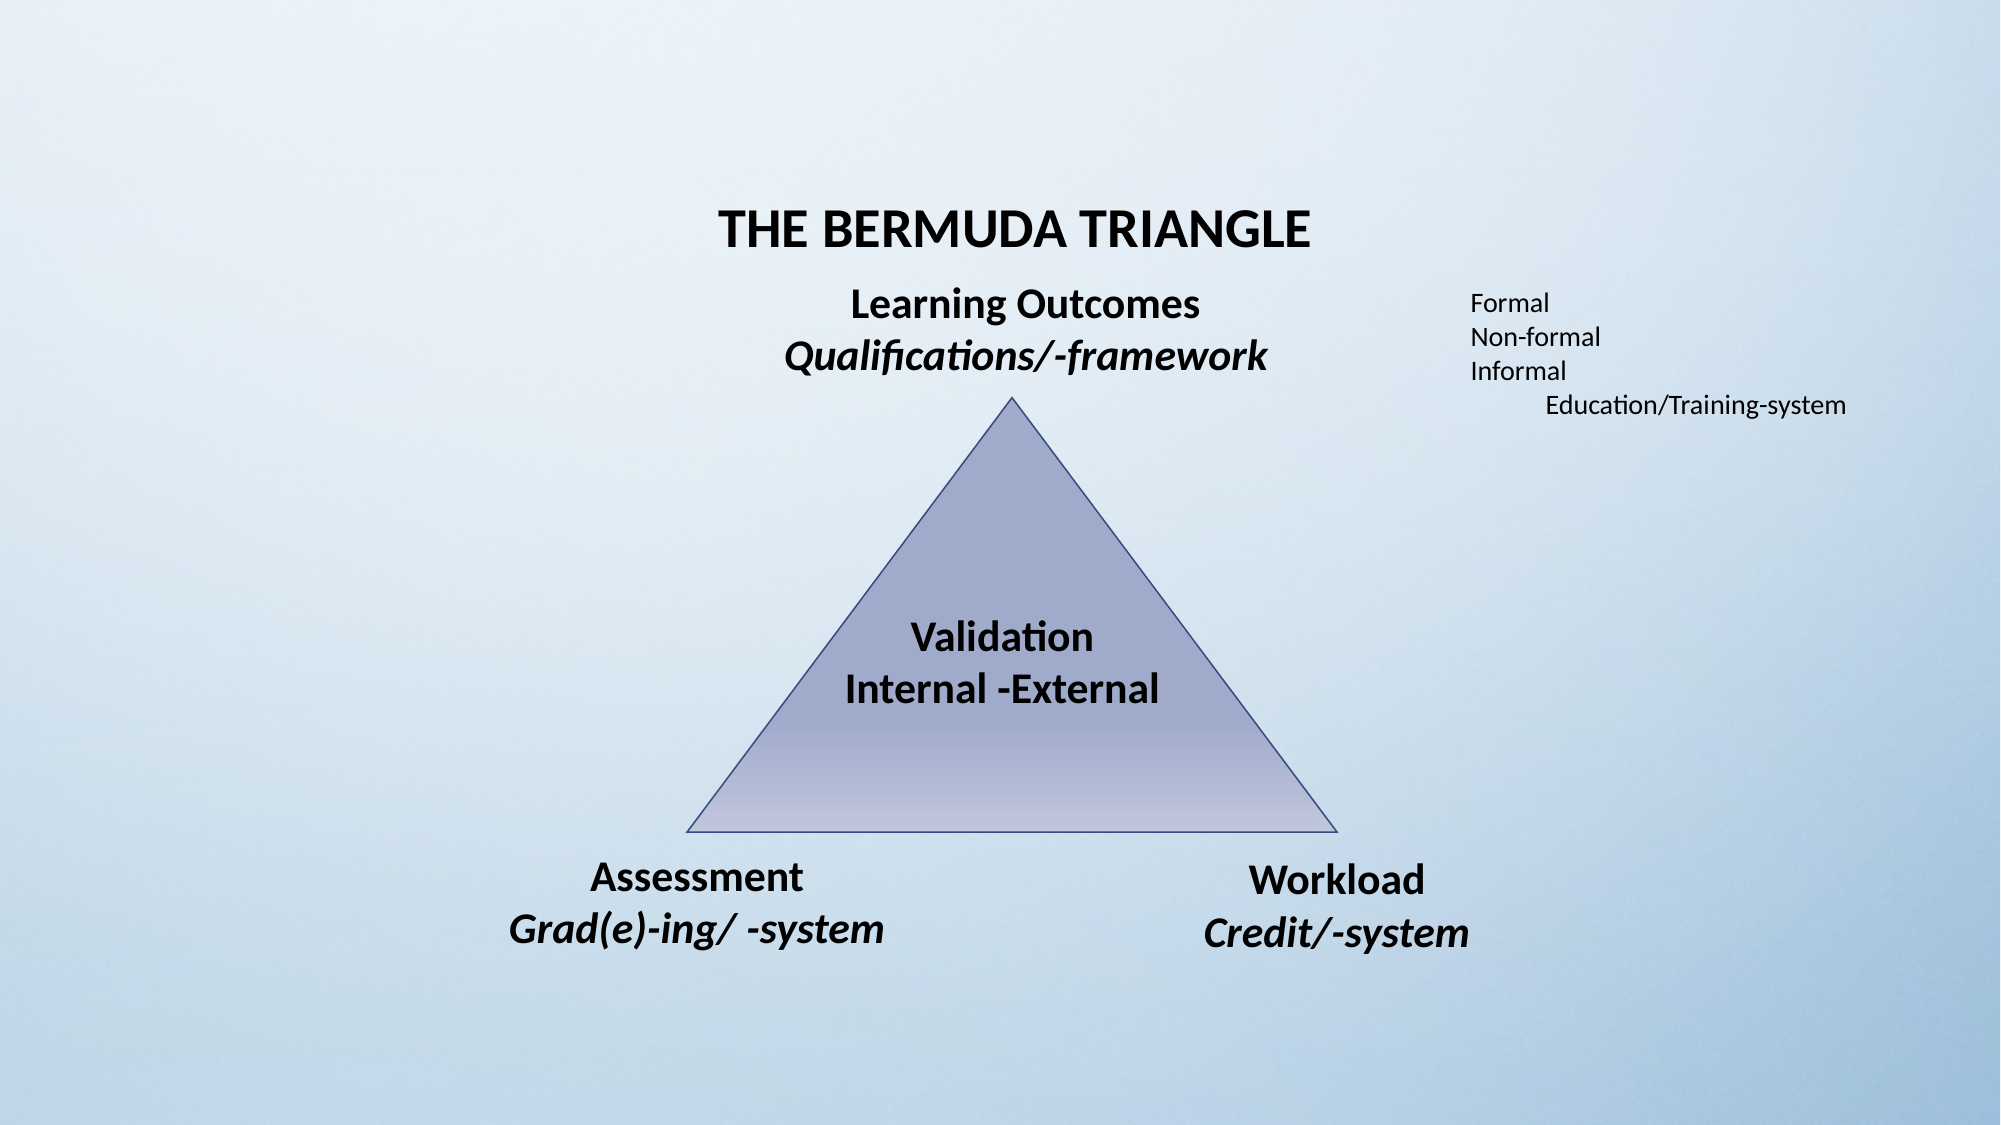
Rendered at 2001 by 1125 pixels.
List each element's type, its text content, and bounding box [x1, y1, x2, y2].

picture [0, 0, 2001, 1125]
text_box [686, 619, 1338, 833]
text_box Validation Internal -External [827, 600, 1178, 721]
text_box Learning Outcomes Qualifications/-framework [768, 267, 1283, 387]
text_box Workload Credit/-system [1188, 843, 1486, 964]
text_box [860, 397, 1164, 600]
text_box THE BERMUDA TRIANGLE [280, 184, 1750, 267]
text_box Formal Non-formal Informal Education/Training-system [1455, 277, 1892, 428]
text_box Assessment Grad(e)-ing/ -system [494, 840, 901, 960]
